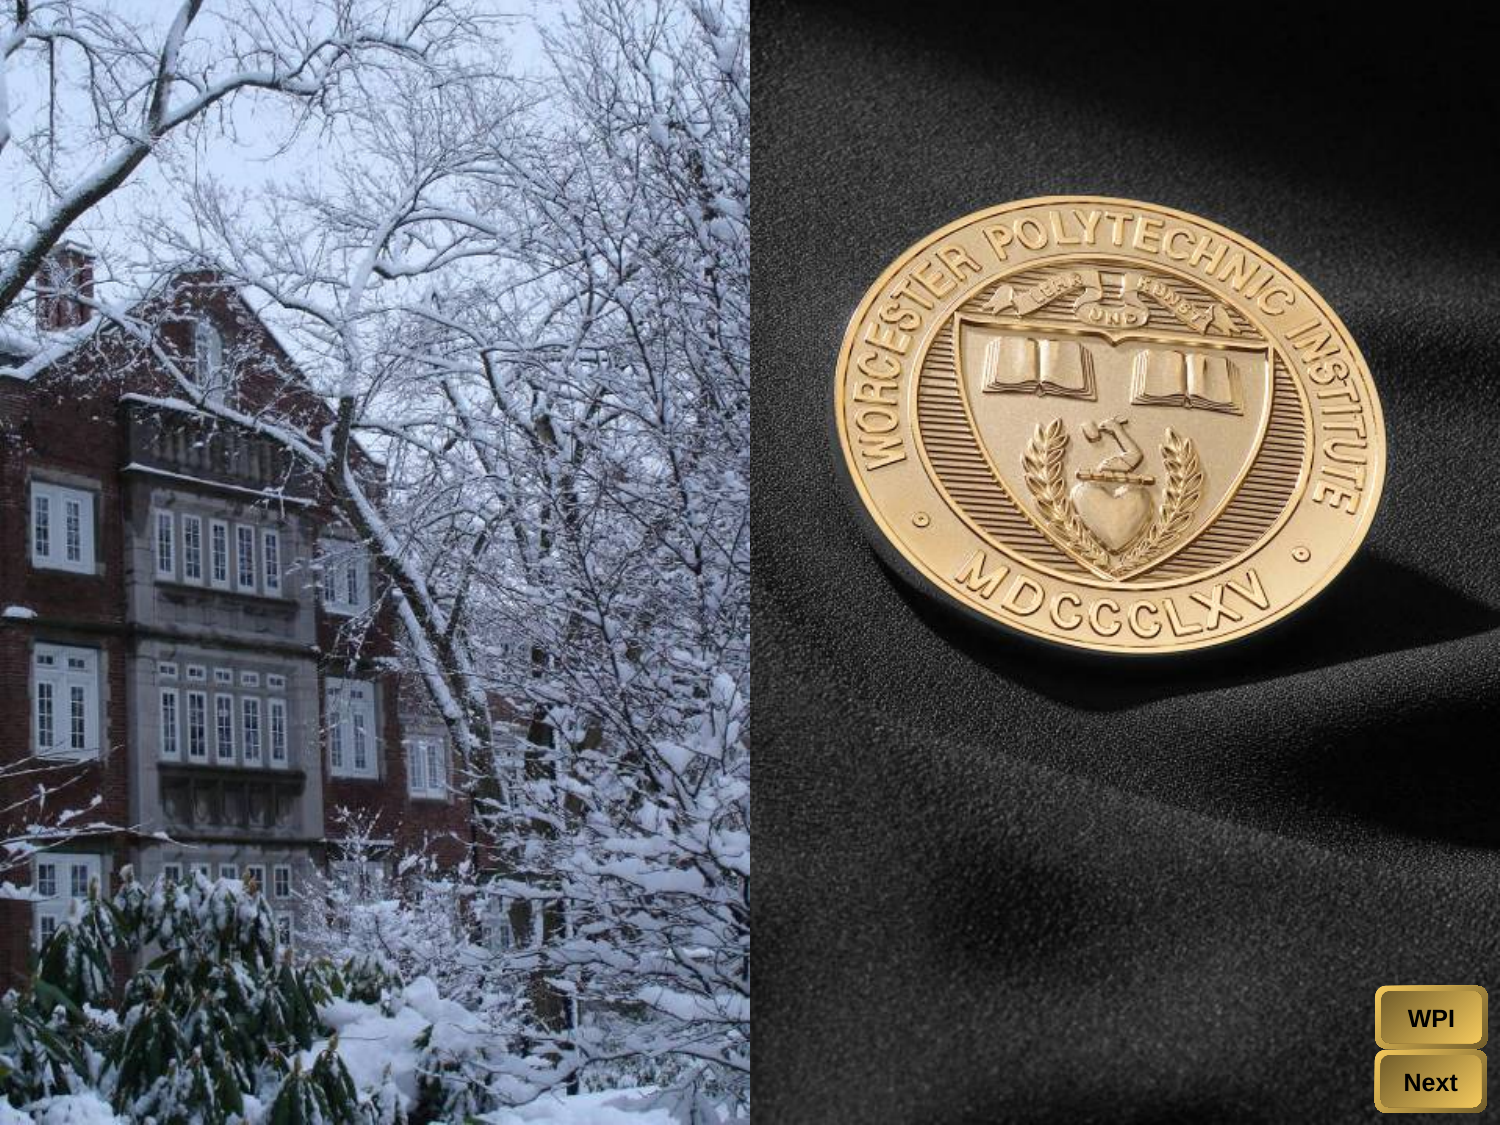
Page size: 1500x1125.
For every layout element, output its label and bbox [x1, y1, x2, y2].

text_box [1375, 985, 1488, 1049]
picture [0, 0, 1500, 1125]
text_box [1374, 1056, 1488, 1113]
